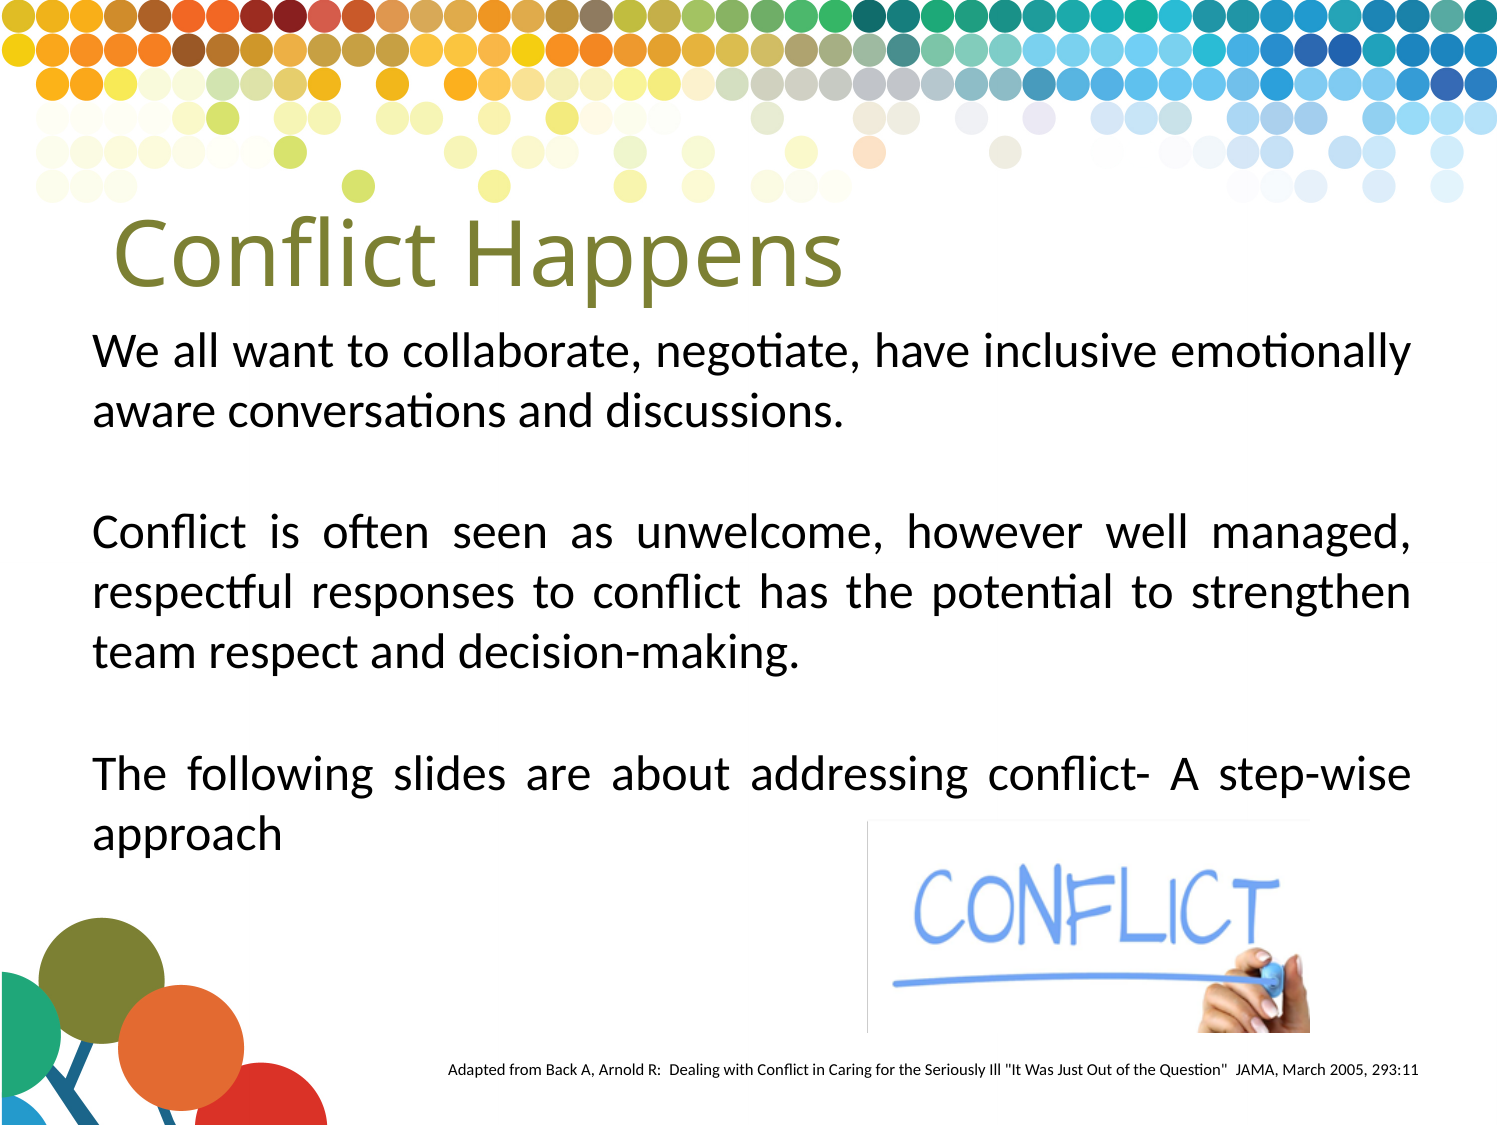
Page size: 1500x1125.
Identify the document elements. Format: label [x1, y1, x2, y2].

list [0, 0, 1497, 1125]
picture [855, 802, 1310, 1033]
